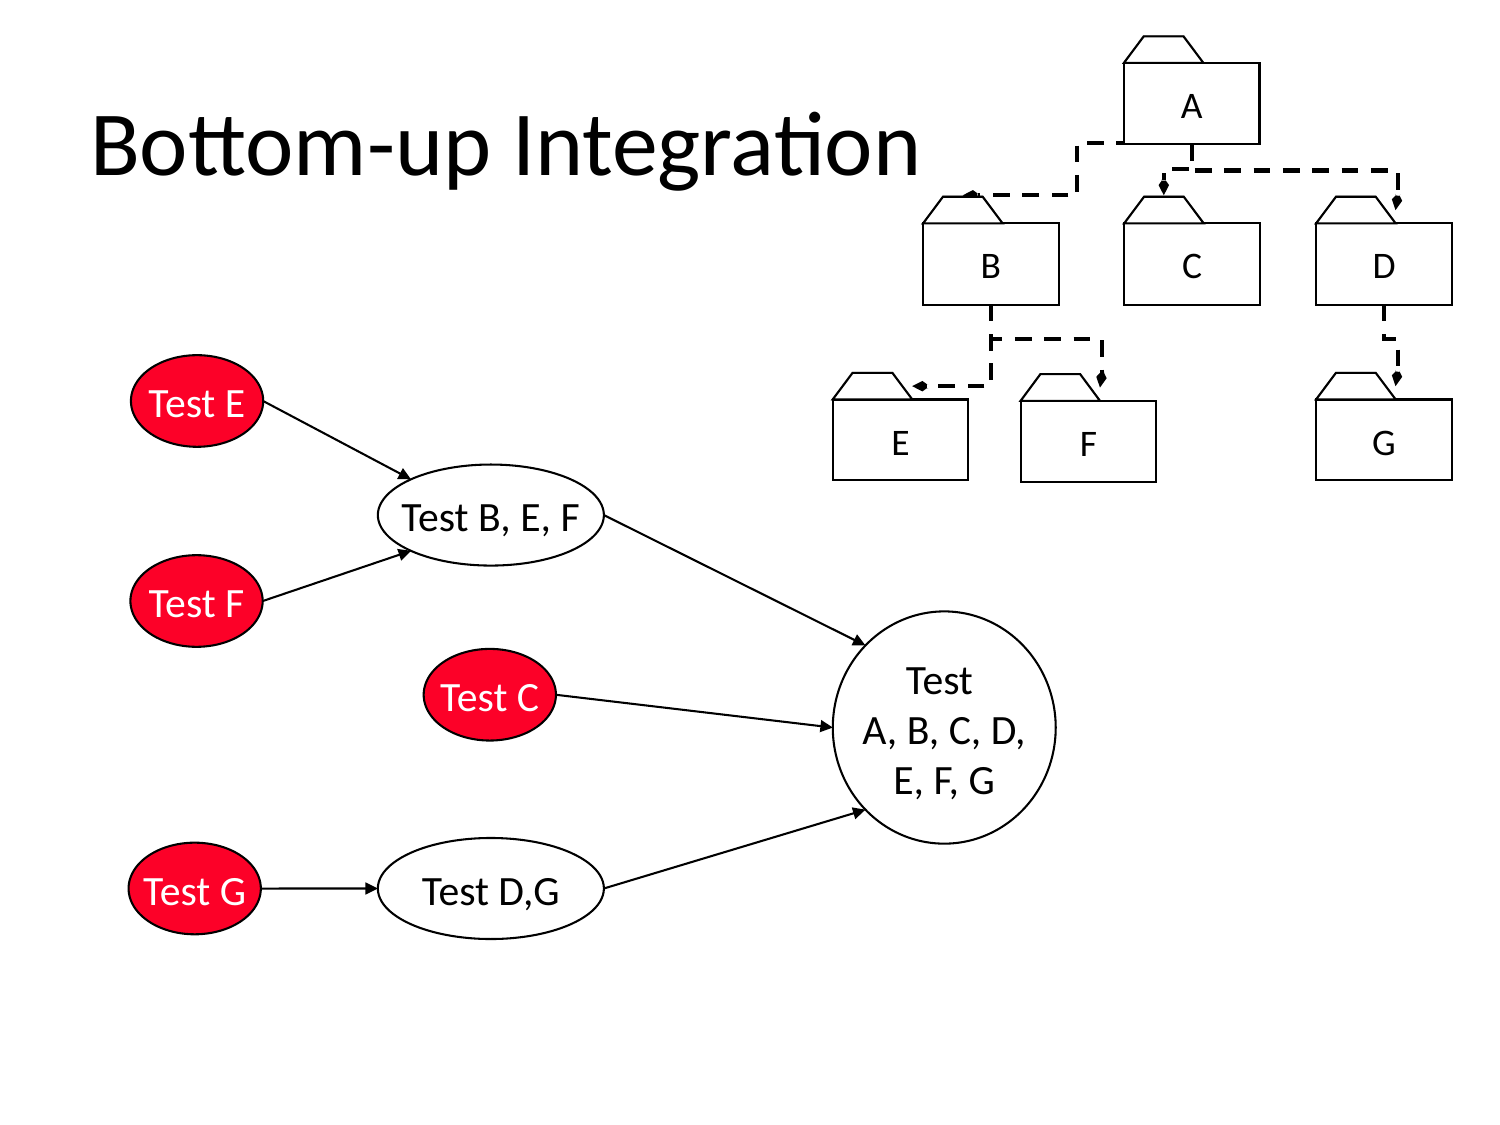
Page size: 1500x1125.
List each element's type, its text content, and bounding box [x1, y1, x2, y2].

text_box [262, 400, 412, 480]
text_box Test E [130, 355, 264, 447]
text_box Test C [423, 648, 556, 741]
text_box Test B, E, F [377, 464, 604, 566]
text_box Test D,G [377, 837, 603, 940]
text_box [1151, 154, 1205, 184]
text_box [555, 694, 834, 728]
text_box Test A, B, C, D, E, F, G [832, 611, 1056, 844]
text_box Test G [128, 842, 261, 935]
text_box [990, 304, 1061, 375]
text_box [603, 809, 866, 889]
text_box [1050, 54, 1104, 284]
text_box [603, 514, 866, 646]
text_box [262, 550, 412, 602]
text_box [897, 279, 967, 399]
title Bottom-up Integration [75, 45, 827, 233]
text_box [1335, 324, 1405, 354]
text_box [1247, 88, 1301, 253]
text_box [832, 36, 1452, 483]
text_box Test F [130, 555, 262, 647]
